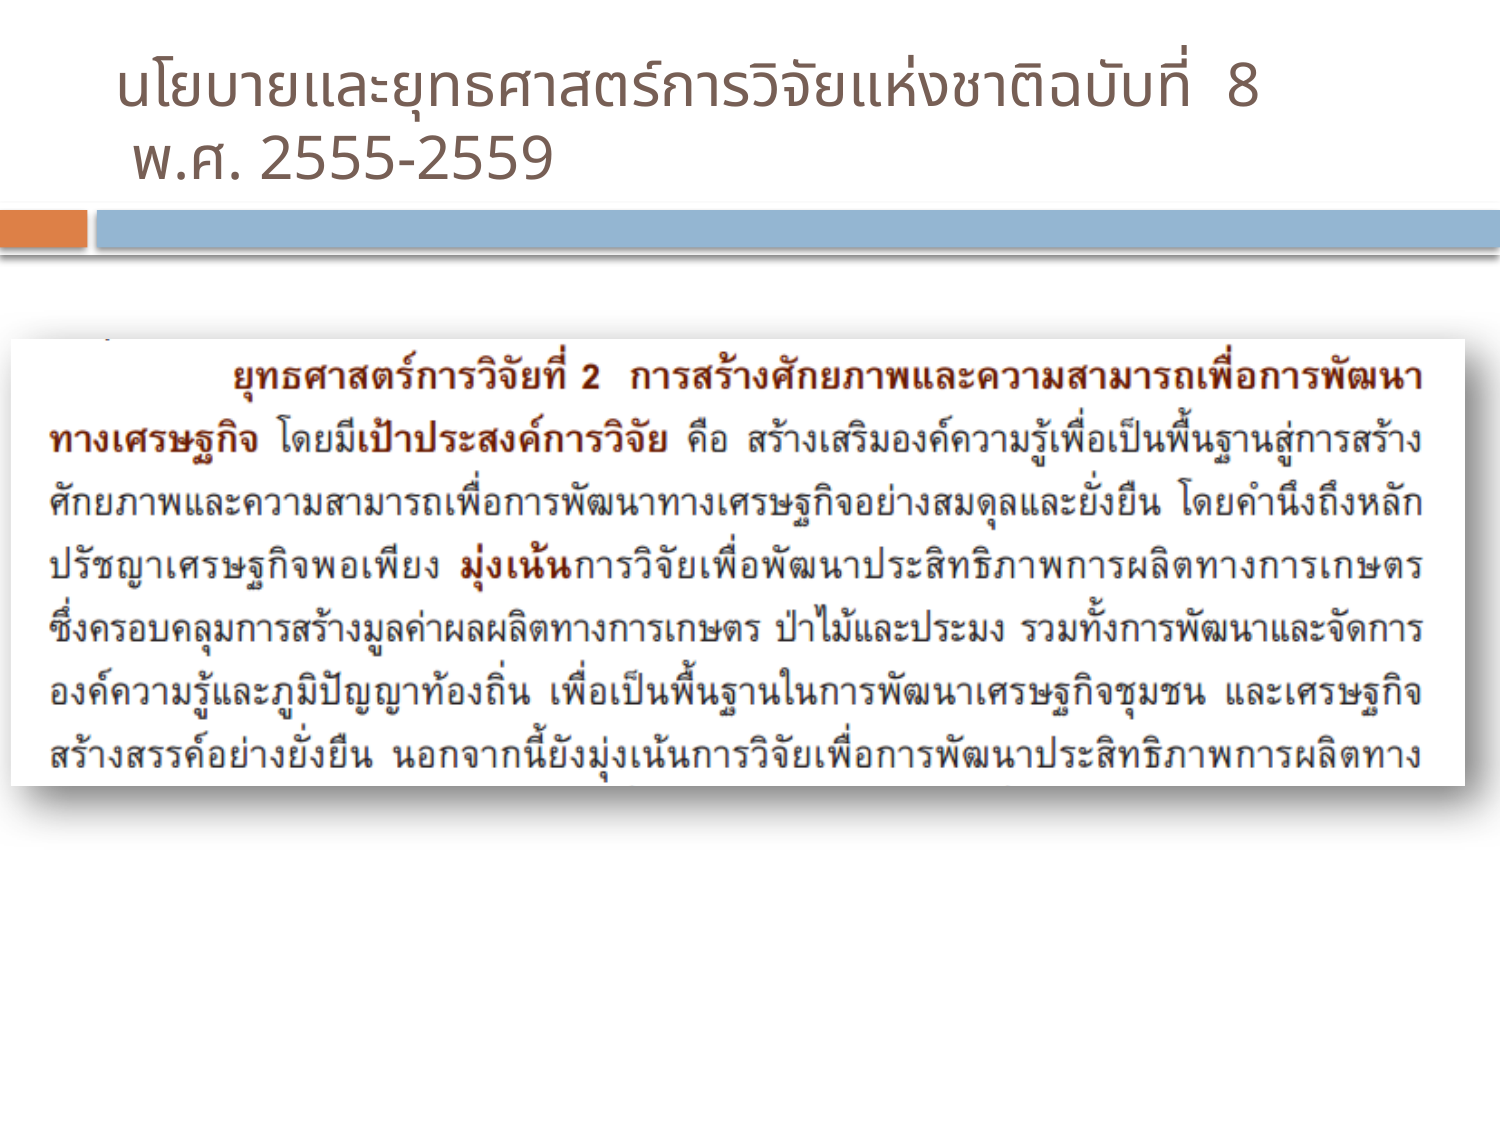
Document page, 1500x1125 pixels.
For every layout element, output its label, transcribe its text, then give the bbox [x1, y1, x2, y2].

picture [10, 339, 1466, 786]
title นโยบายและยุทธศาสตร์การวิจัยแห่งชาติฉบับที่ 8 พ.ศ. 2555-2559 [100, 37, 1438, 200]
